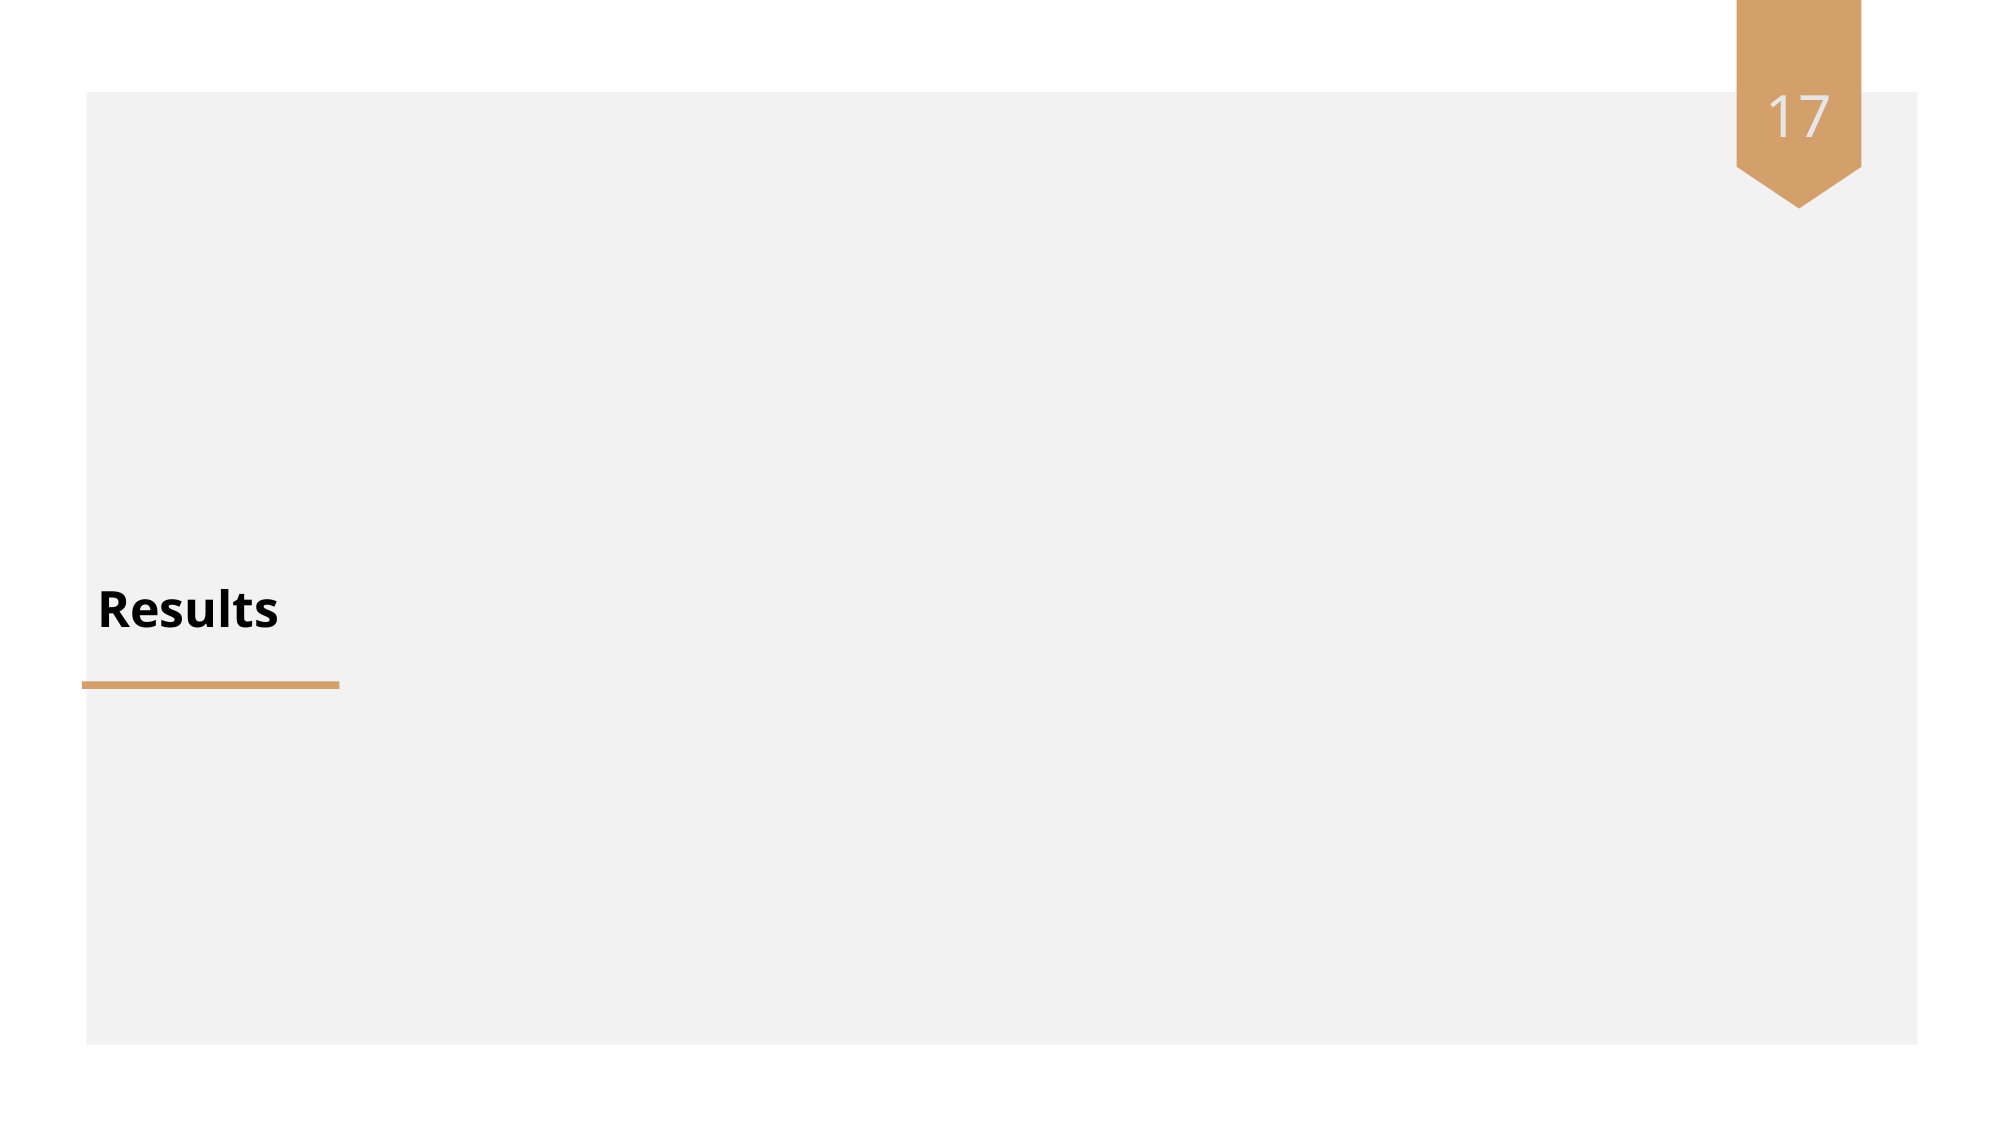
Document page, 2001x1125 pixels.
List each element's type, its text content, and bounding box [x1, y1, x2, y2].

slide_number 17 [1736, 35, 1862, 203]
text_box [86, 91, 1918, 1046]
text_box [81, 681, 340, 689]
text_box [1788, 203, 1810, 210]
text_box [1735, 0, 1863, 168]
title Results [82, 479, 1807, 646]
